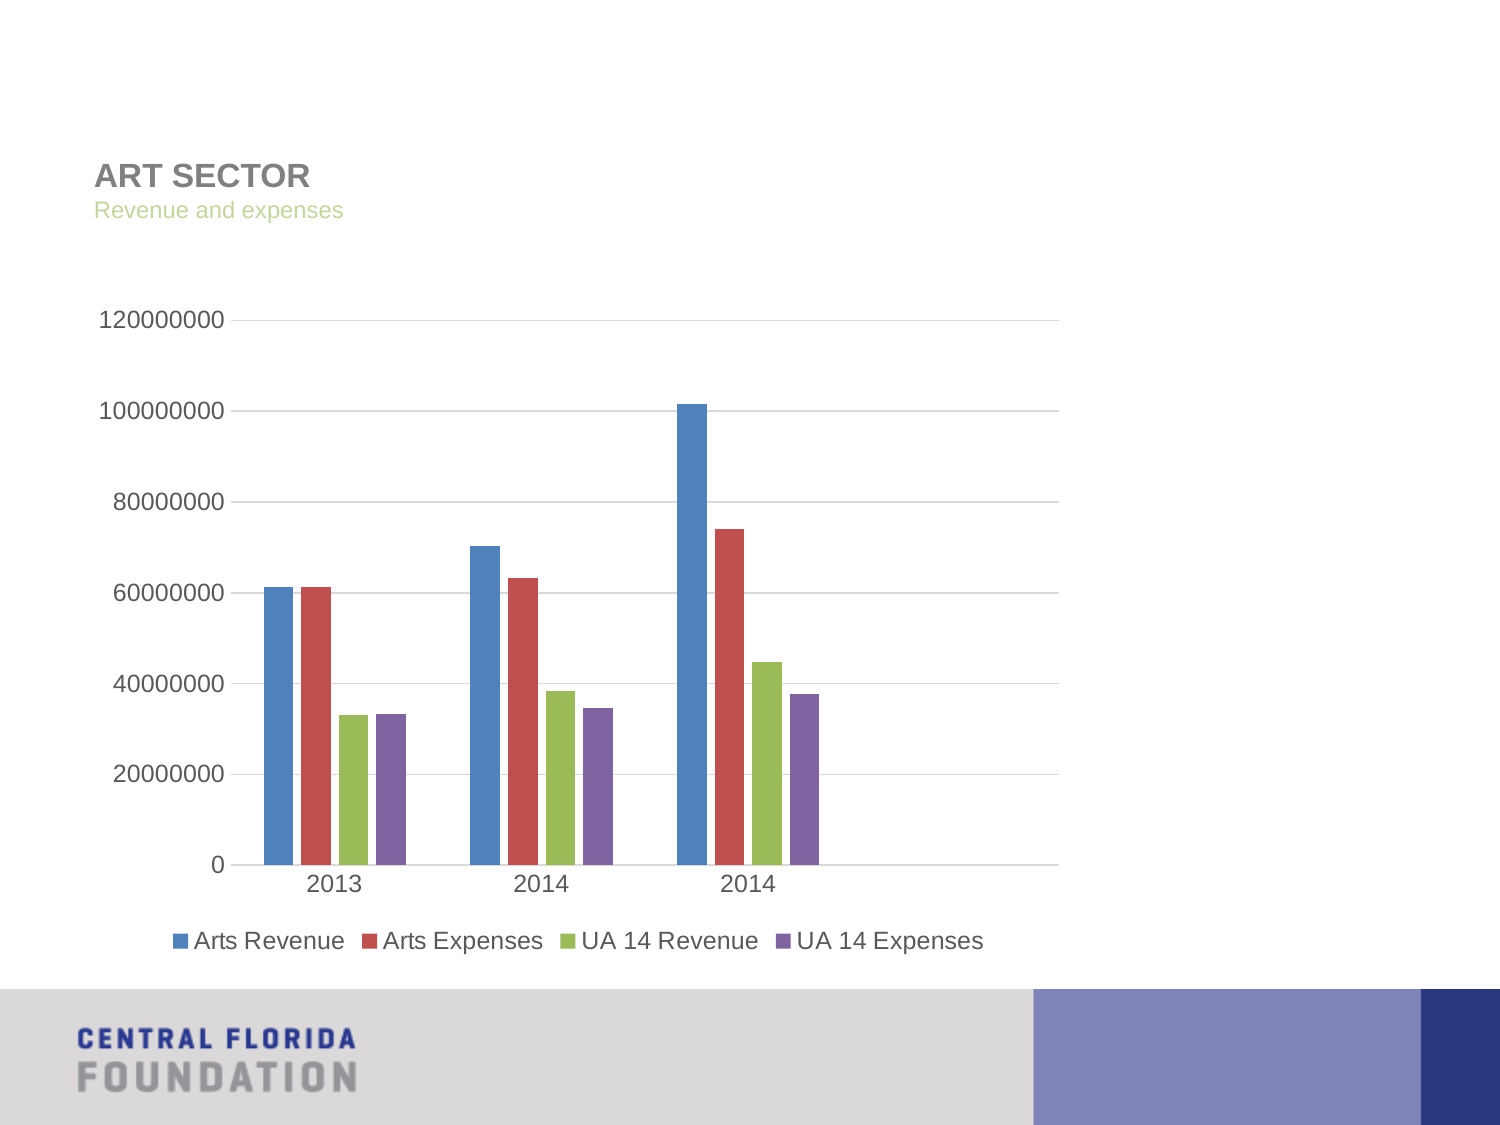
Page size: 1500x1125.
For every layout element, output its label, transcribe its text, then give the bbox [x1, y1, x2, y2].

chart [78, 293, 1079, 961]
title ART SECTOR Revenue and expenses [78, 103, 1429, 291]
